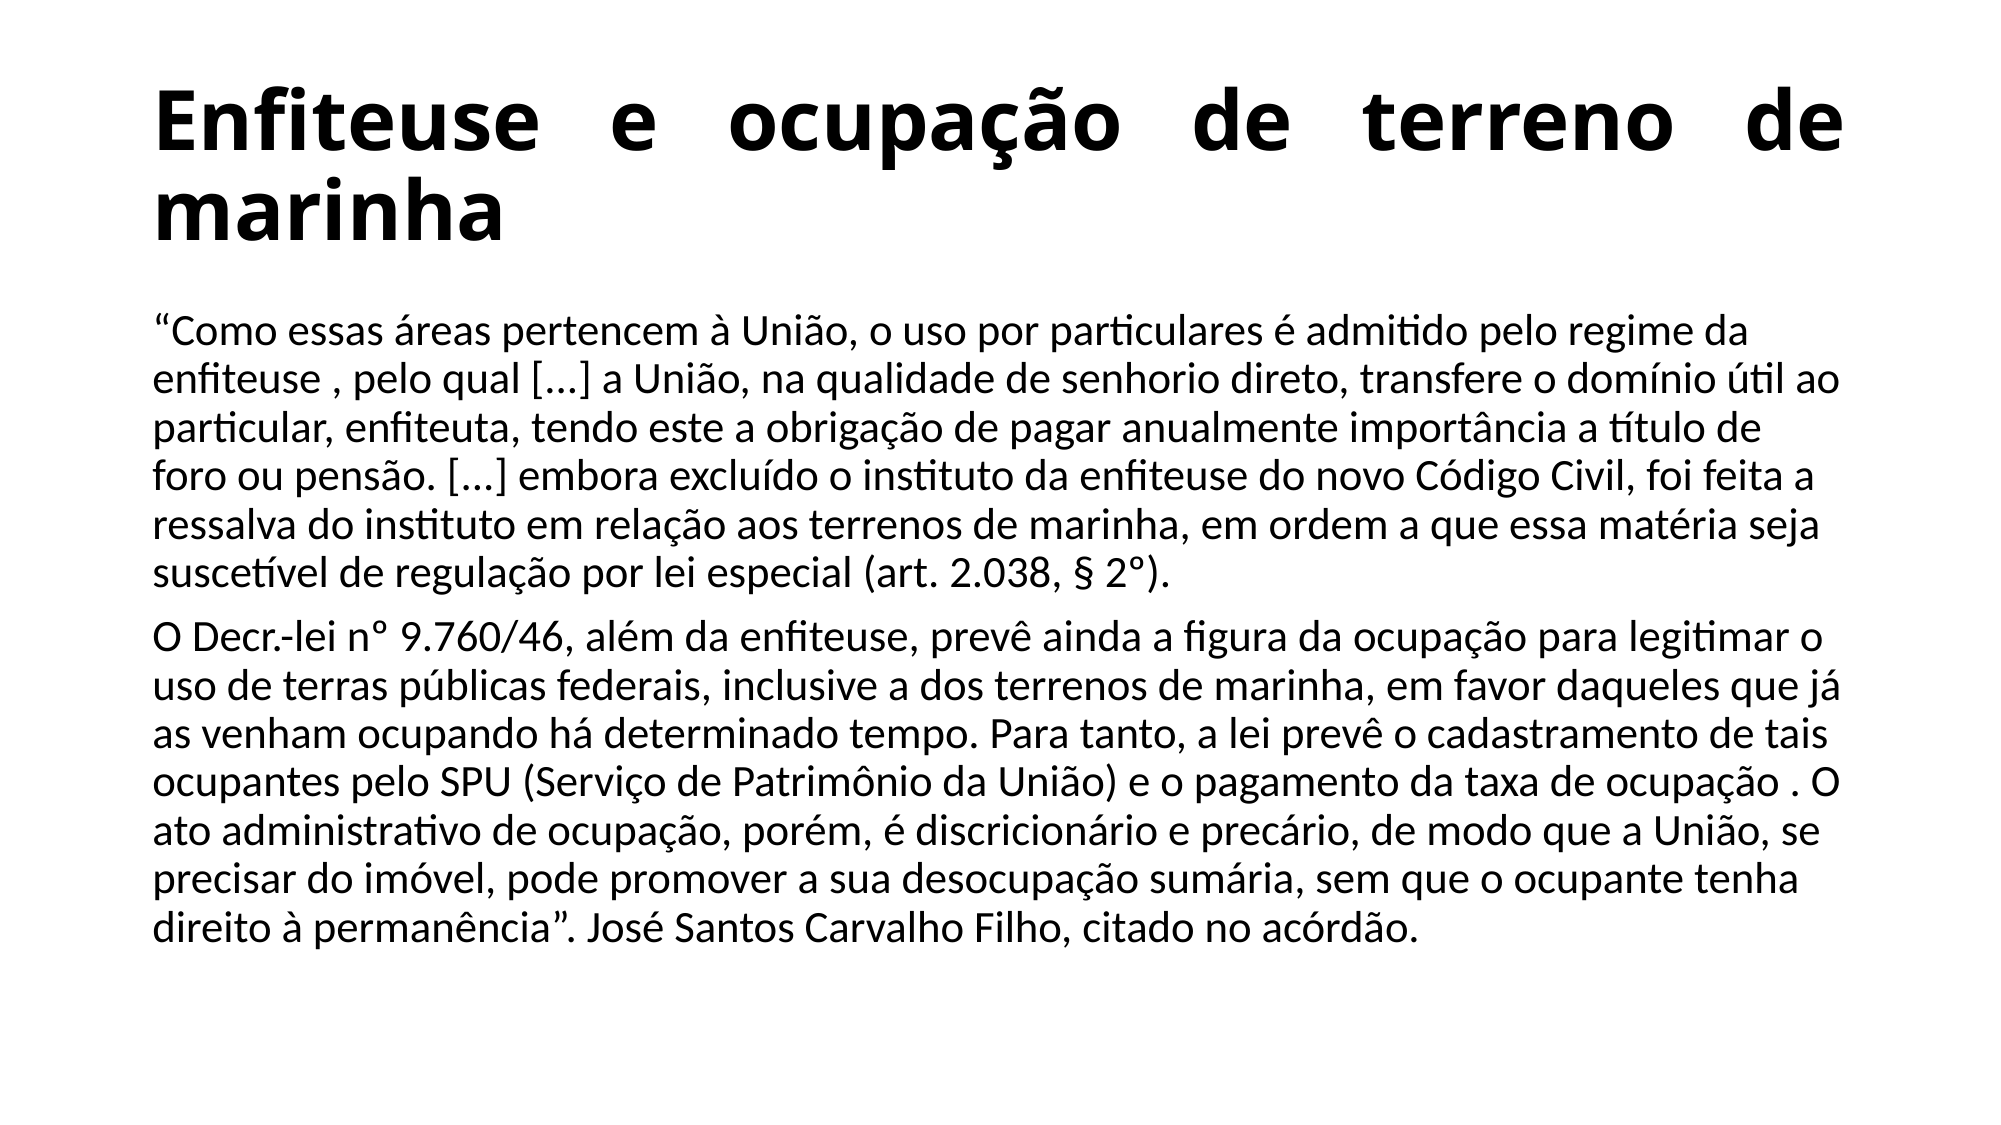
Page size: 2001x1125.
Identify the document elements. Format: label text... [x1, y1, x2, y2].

title Enfiteuse e ocupação de terreno de marinha [137, 59, 1863, 278]
list “Como essas áreas pertencem à União, o uso por particulares é admitido pelo regime da enfiteuse , pelo qual [...] a União, na qualidade de senhorio direto, transfere o domínio útil ao particular, enfiteuta, tendo este a obrigação de pagar anualmente importância a título de foro ou pensão. [...] embora excluído o instituto da enfiteuse do novo Código Civil, foi feita a ressalva do instituto em relação aos terrenos de marinha, em ordem a que essa matéria seja suscetível de regulação por lei especial (art. 2.038, § 2º). O Decr.-lei nº 9.760/46, além da enfiteuse, prevê ainda a figura da ocupação para legitimar o uso de terras públicas federais, inclusive a dos terrenos de marinha, em favor daqueles que já as venham ocupando há determinado tempo. Para tanto, a lei prevê o cadastramento de tais ocupantes pelo SPU (Serviço de Patrimônio da União) e o pagamento da taxa de ocupação . O ato administrativo de ocupação, porém, é discricionário e precário, de modo que a União, se precisar do imóvel, pode promover a sua desocupação sumária, sem que o ocupante tenha direito à permanência”. José Santos Carvalho Filho, citado no acórdão. [137, 299, 1863, 1014]
